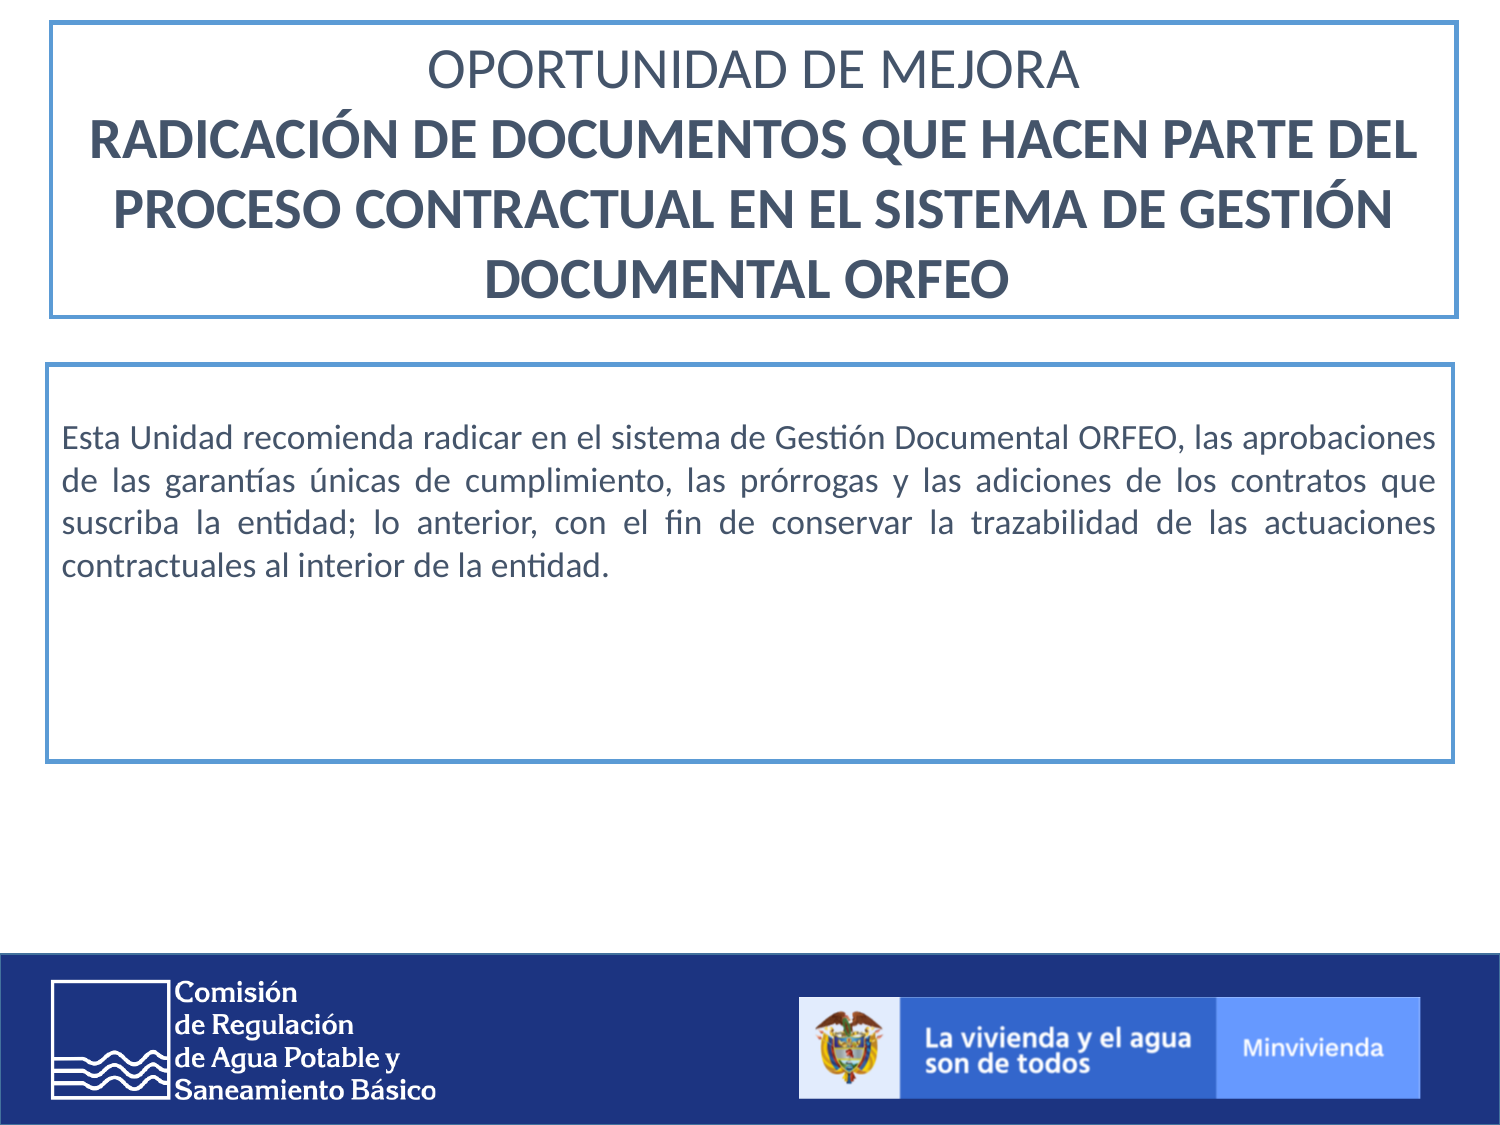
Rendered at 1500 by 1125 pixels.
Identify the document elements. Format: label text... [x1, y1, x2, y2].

text_box Esta Unidad recomienda radicar en el sistema de Gestión Documental ORFEO, las aprobaciones de las garantías únicas de cumplimiento, las prórrogas y las adiciones de los contratos que suscriba la entidad; lo anterior, con el fin de conservar la trazabilidad de las actuaciones contractuales al interior de la entidad. [46, 363, 1454, 763]
text_box [0, 953, 1500, 1125]
picture [799, 997, 1421, 1100]
text_box OPORTUNIDAD DE MEJORA RADICACIÓN DE DOCUMENTOS QUE HACEN PARTE DEL PROCESO CONTRACTUAL EN EL SISTEMA DE GESTIÓN DOCUMENTAL ORFEO [50, 21, 1458, 318]
picture [50, 979, 436, 1100]
